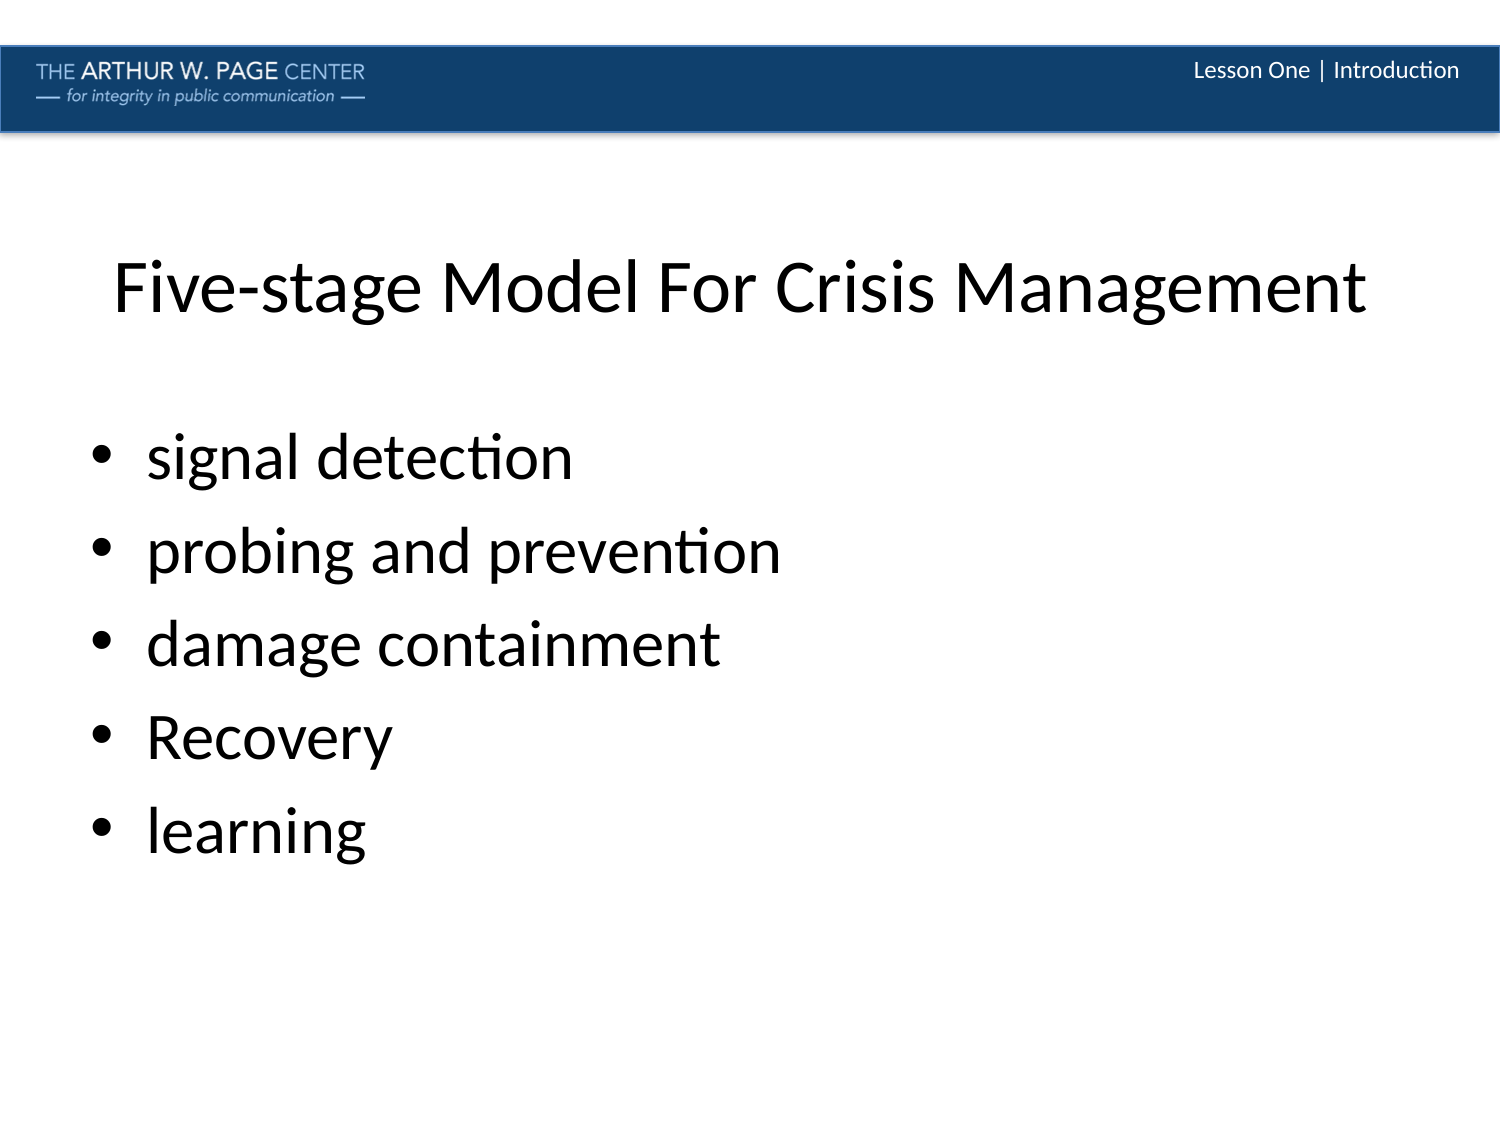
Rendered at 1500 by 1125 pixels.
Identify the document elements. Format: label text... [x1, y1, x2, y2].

title Five-stage Model For Crisis Management [75, 188, 1425, 376]
text_box [0, 45, 1500, 133]
text_box Lesson One | Introduction [1170, 46, 1476, 166]
list signal detection probing and prevention damage containment Recovery learning [75, 405, 1425, 1125]
picture [36, 60, 365, 107]
